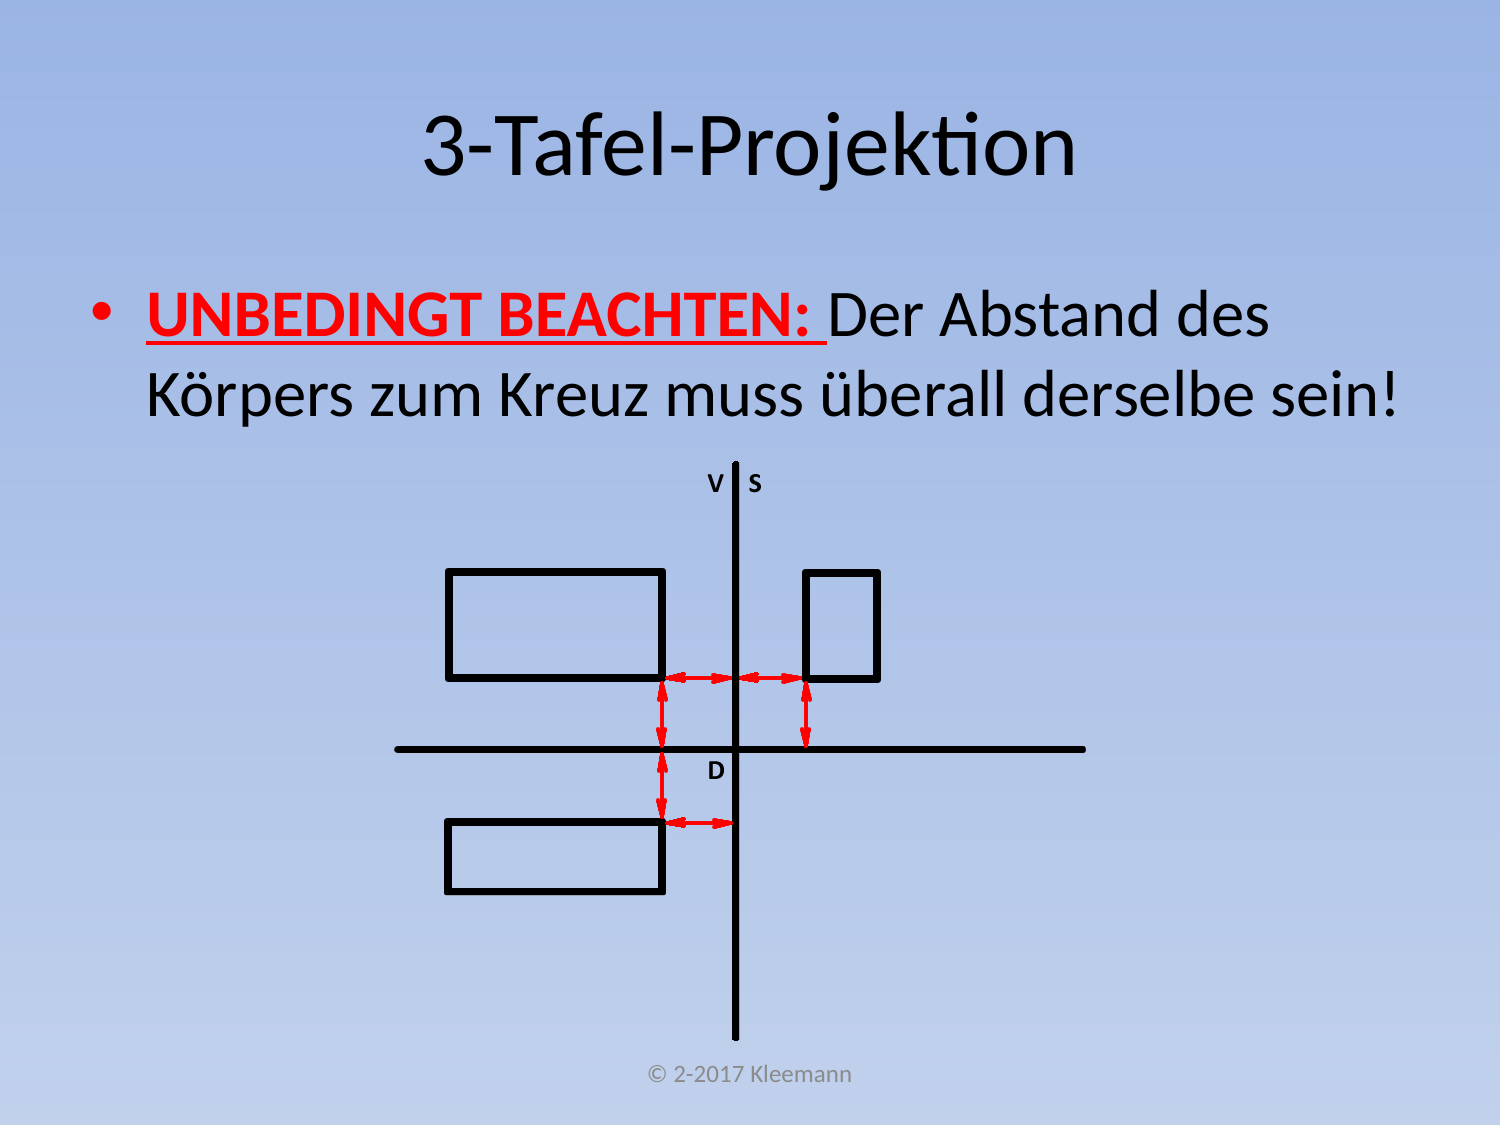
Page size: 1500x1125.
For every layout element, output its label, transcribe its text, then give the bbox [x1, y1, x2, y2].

list UNBEDINGT BEACHTEN: Der Abstand des Körpers zum Kreuz muss überall derselbe sein! [75, 262, 1425, 1005]
title 3-Tafel-Projektion [75, 45, 1425, 233]
picture [393, 461, 1087, 1041]
footer © 2-2017 Kleemann [512, 1049, 988, 1103]
